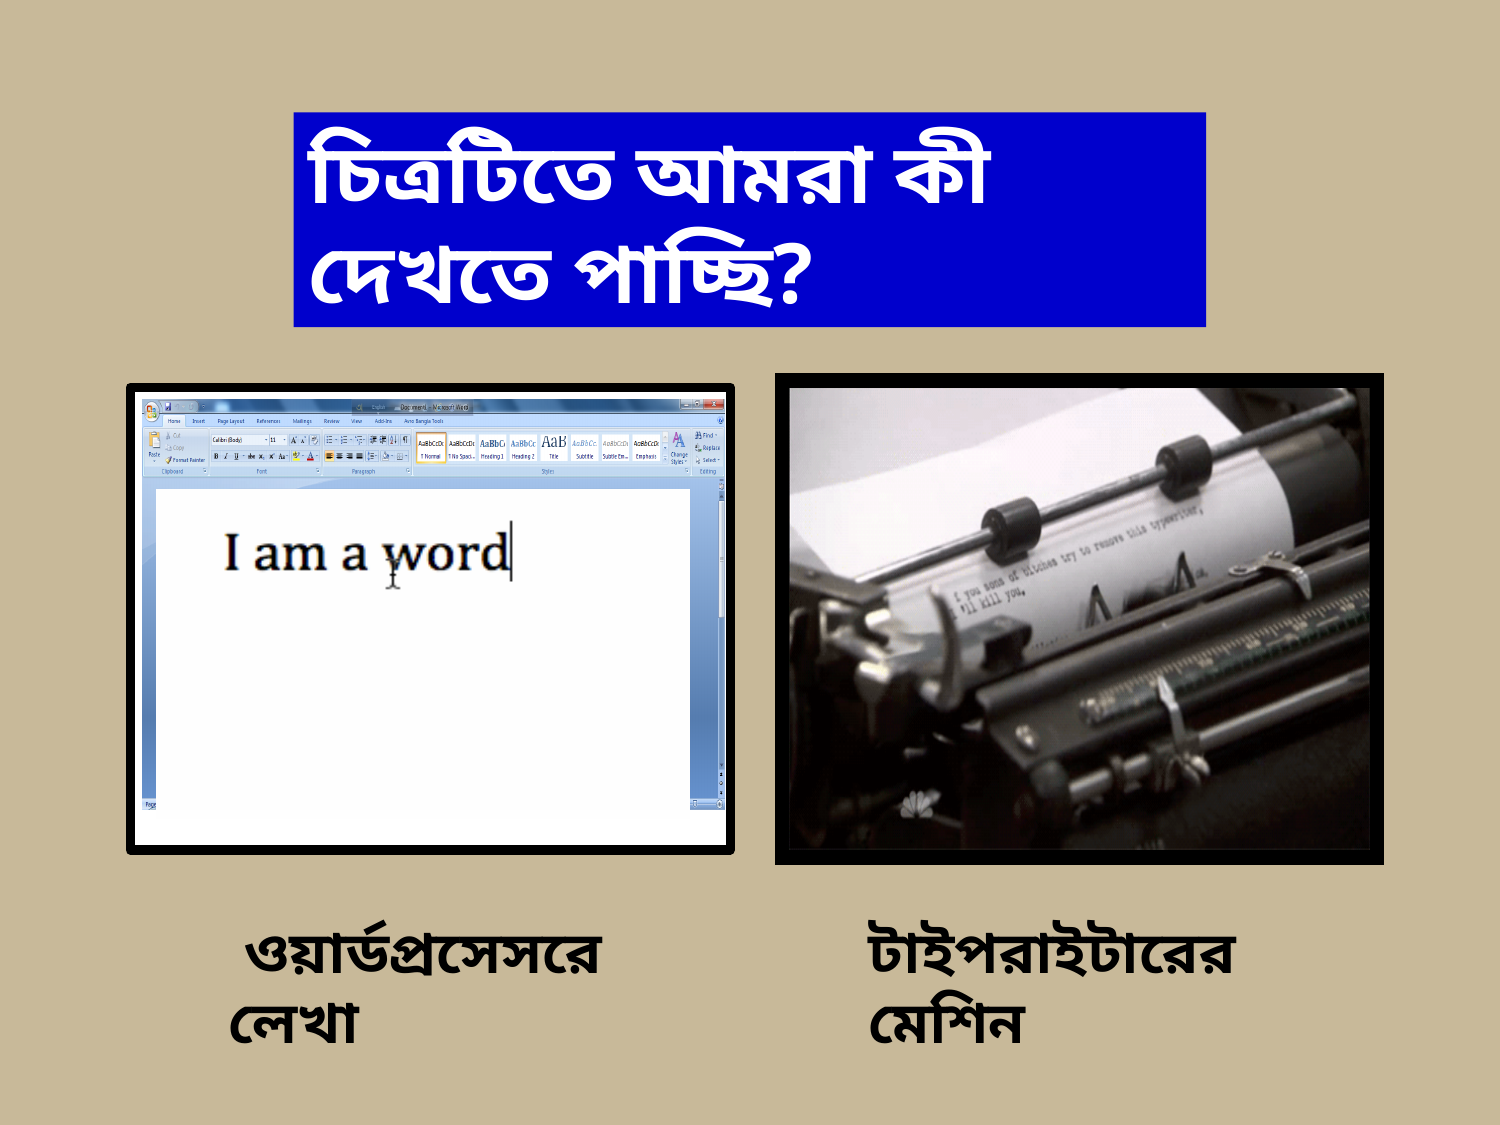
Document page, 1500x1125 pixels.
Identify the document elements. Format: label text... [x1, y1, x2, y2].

text_box টাইপরাইটারের মেশিন [854, 907, 1305, 1063]
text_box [130, 387, 731, 851]
picture [788, 387, 1370, 851]
text_box ওয়ার্ডপ্রসেসরে লেখা [214, 907, 633, 1063]
text_box চিত্রটিতে আমরা কী দেখতে পাচ্ছি? [293, 112, 1207, 328]
